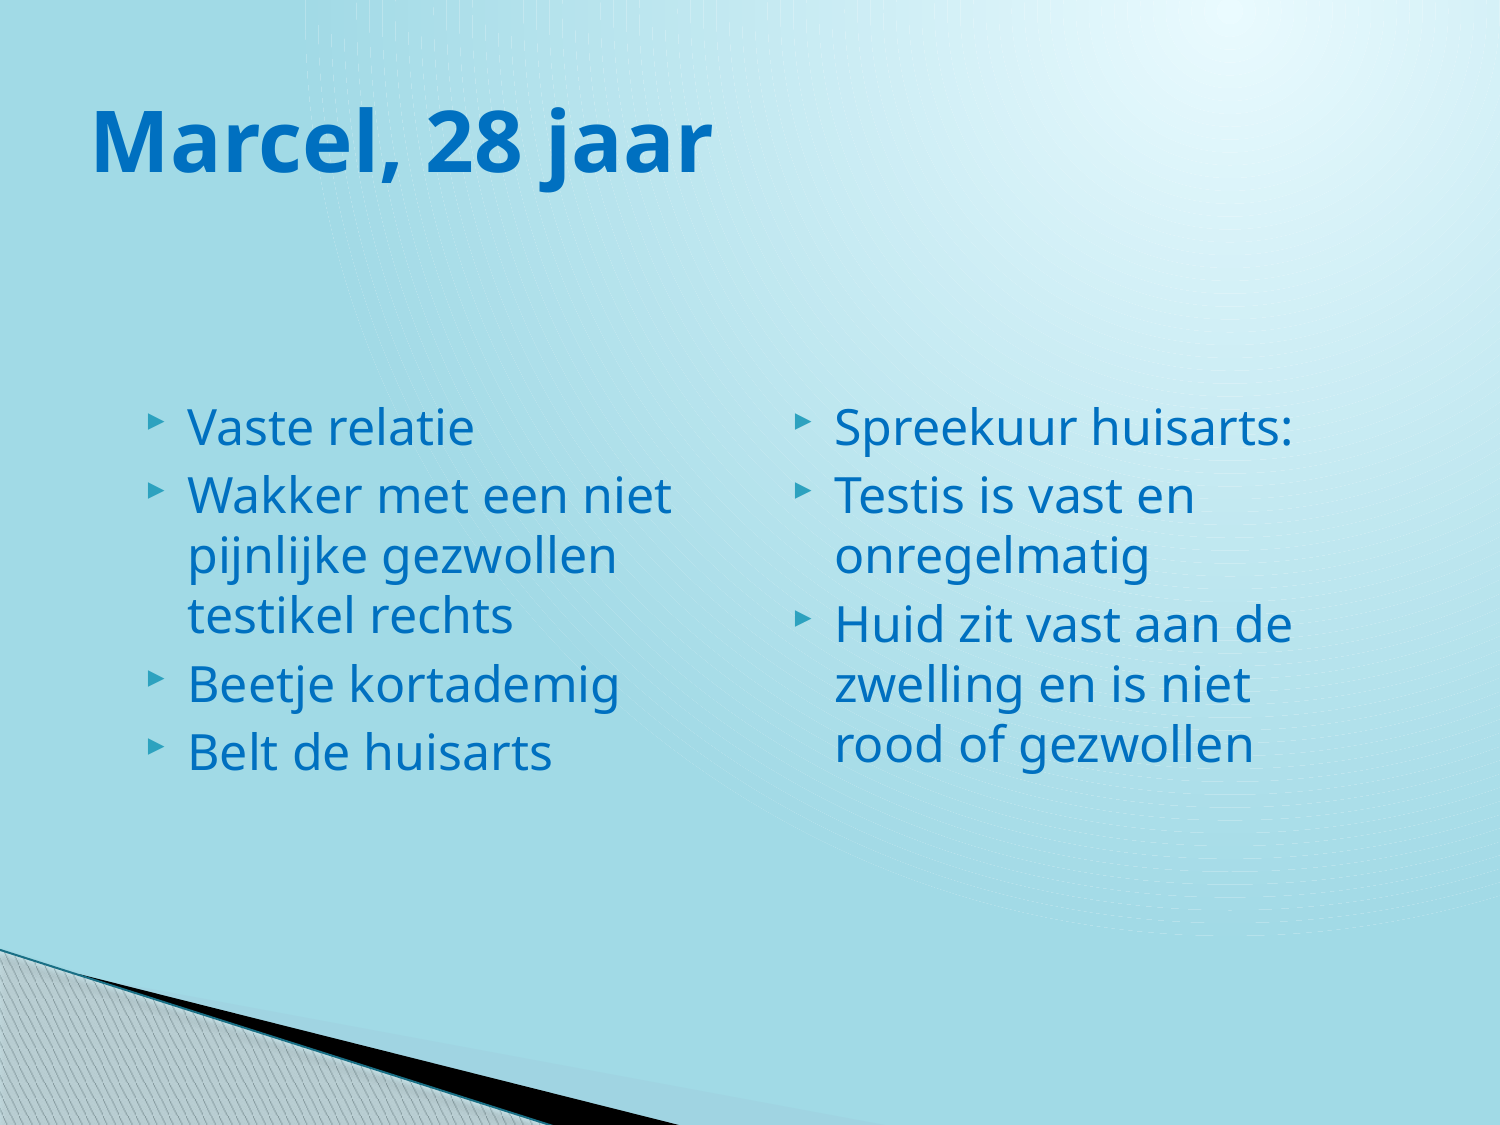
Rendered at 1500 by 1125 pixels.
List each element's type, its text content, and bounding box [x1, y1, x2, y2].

title Marcel, 28 jaar [75, 45, 1425, 233]
list Vaste relatie Wakker met een niet pijnlijke gezwollen testikel rechts Beetje kortademig Belt de huisarts [112, 388, 741, 950]
list Spreekuur huisarts: Testis is vast en onregelmatig Huid zit vast aan de zwelling en is niet rood of gezwollen [759, 388, 1388, 950]
